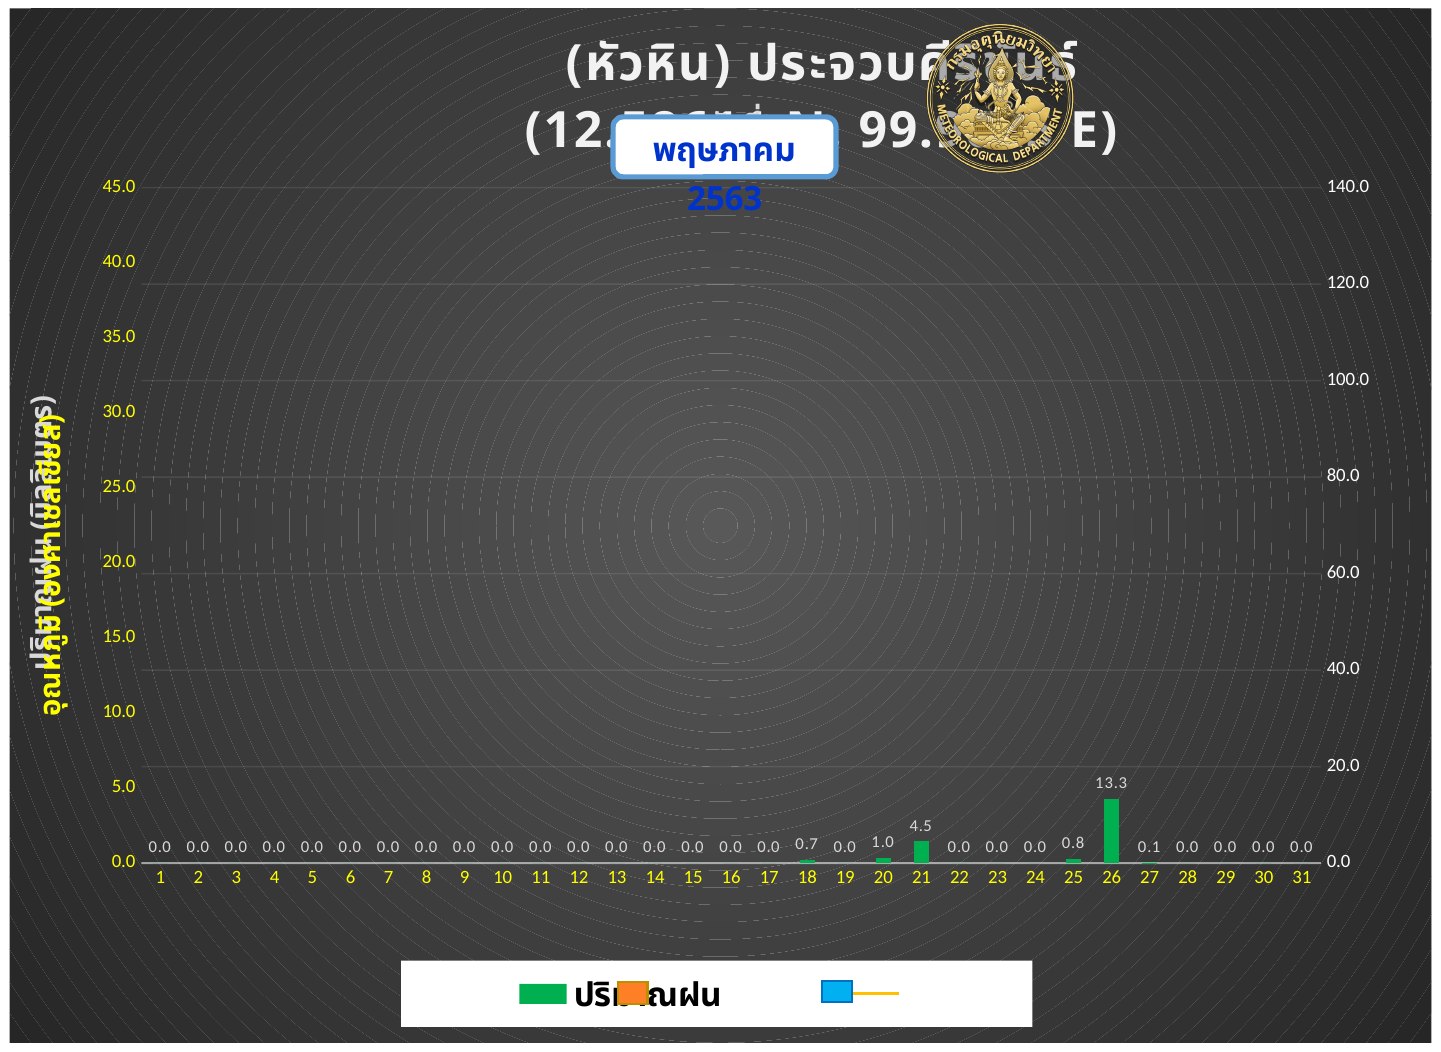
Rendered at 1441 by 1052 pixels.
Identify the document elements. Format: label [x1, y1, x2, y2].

chart [9, 8, 1432, 1043]
